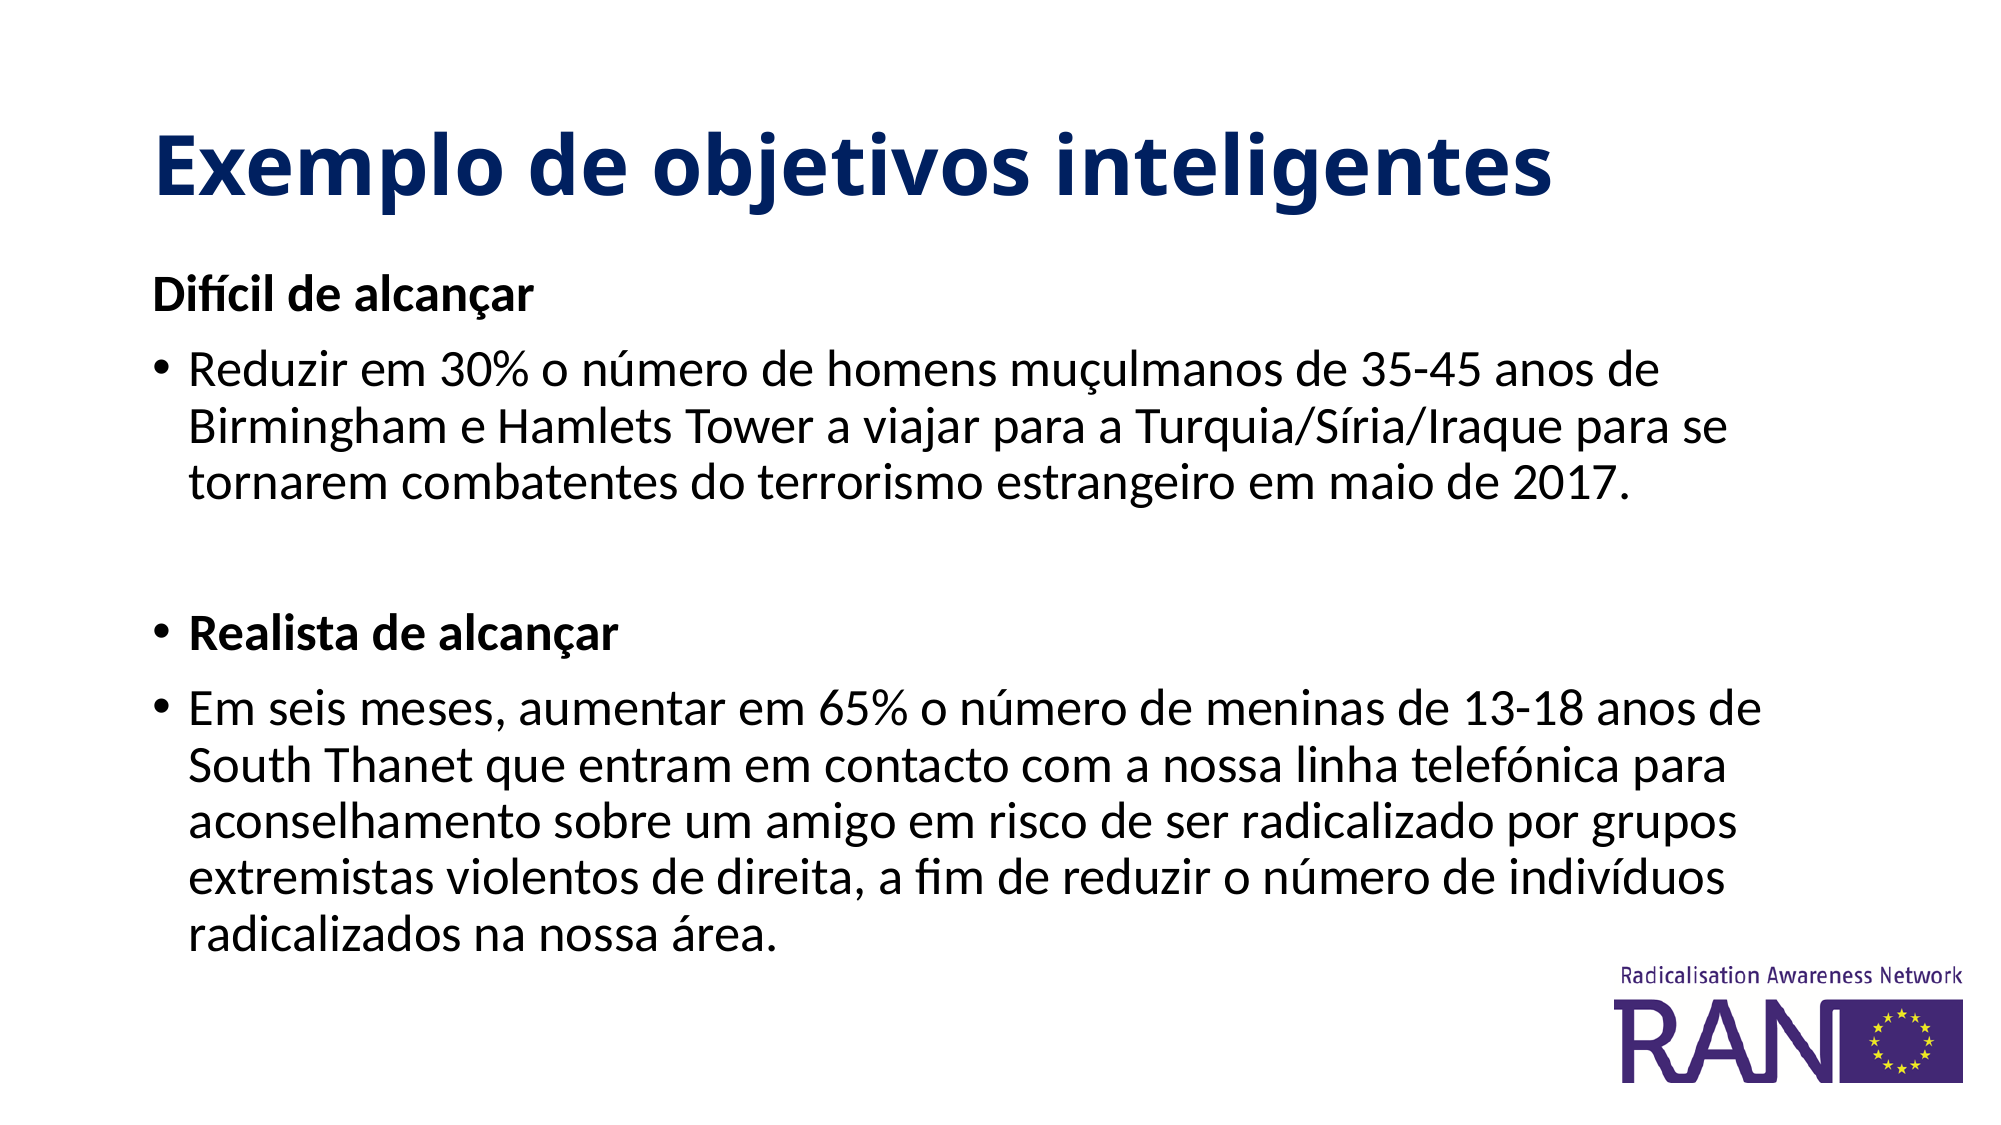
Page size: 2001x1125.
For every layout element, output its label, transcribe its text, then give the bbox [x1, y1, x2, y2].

title Exemplo de objetivos inteligentes [137, 59, 1863, 258]
list Difícil de alcançar Reduzir em 30% o número de homens muçulmanos de 35-45 anos de Birmingham e Hamlets Tower a viajar para a Turquia/Síria/Iraque para se tornarem combatentes do terrorismo estrangeiro em maio de 2017. Realista de alcançar Em seis meses, aumentar em 65% o número de meninas de 13-18 anos de South Thanet que entram em contacto com a nossa linha telefónica para aconselhamento sobre um amigo em risco de ser radicalizado por grupos extremistas violentos de direita, a fim de reduzir o número de indivíduos radicalizados na nossa área. [137, 258, 1863, 973]
picture [1614, 966, 1963, 1083]
